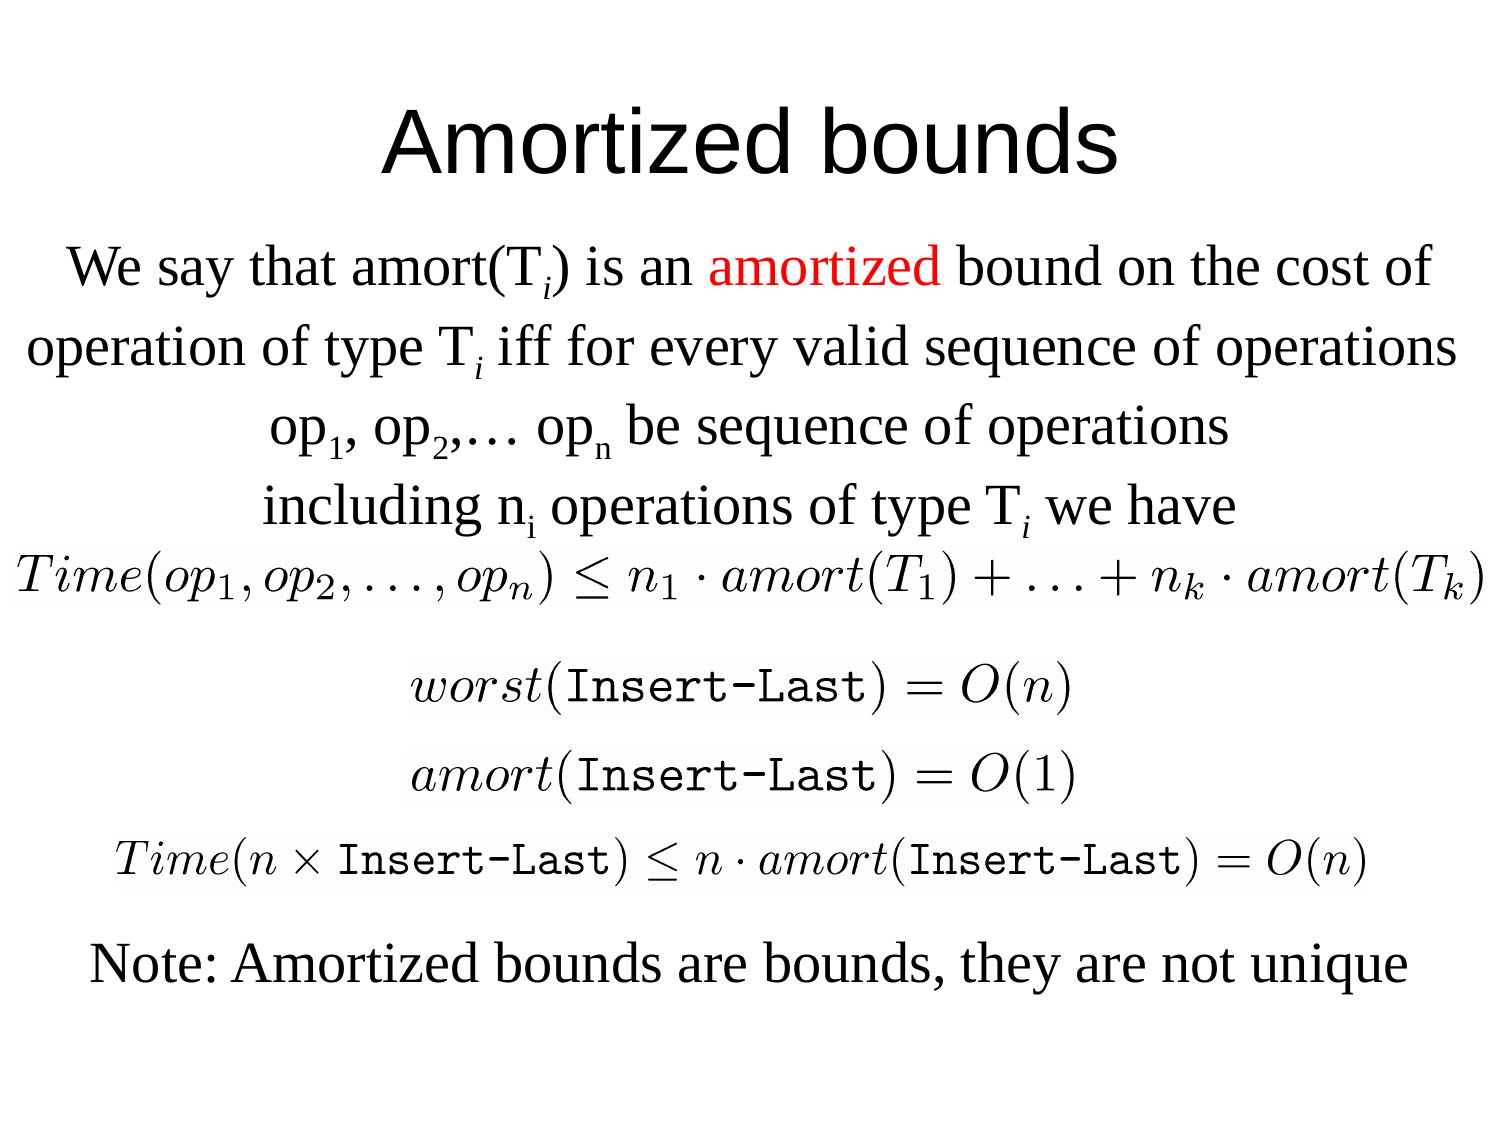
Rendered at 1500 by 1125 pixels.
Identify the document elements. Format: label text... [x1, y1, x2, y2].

picture [410, 660, 1072, 720]
picture [13, 550, 1484, 610]
picture [115, 836, 1369, 890]
title Amortized bounds [1, 71, 1500, 203]
text_box We say that amort(Ti) is an amortized bound on the cost of operation of type Ti iff for every valid sequence of operations op1, op2,… opn be sequence of operations including ni operations of type Ti we have [0, 219, 1500, 553]
picture [406, 749, 1074, 808]
text_box Note: Amortized bounds are bounds, they are not unique [0, 916, 1500, 1002]
